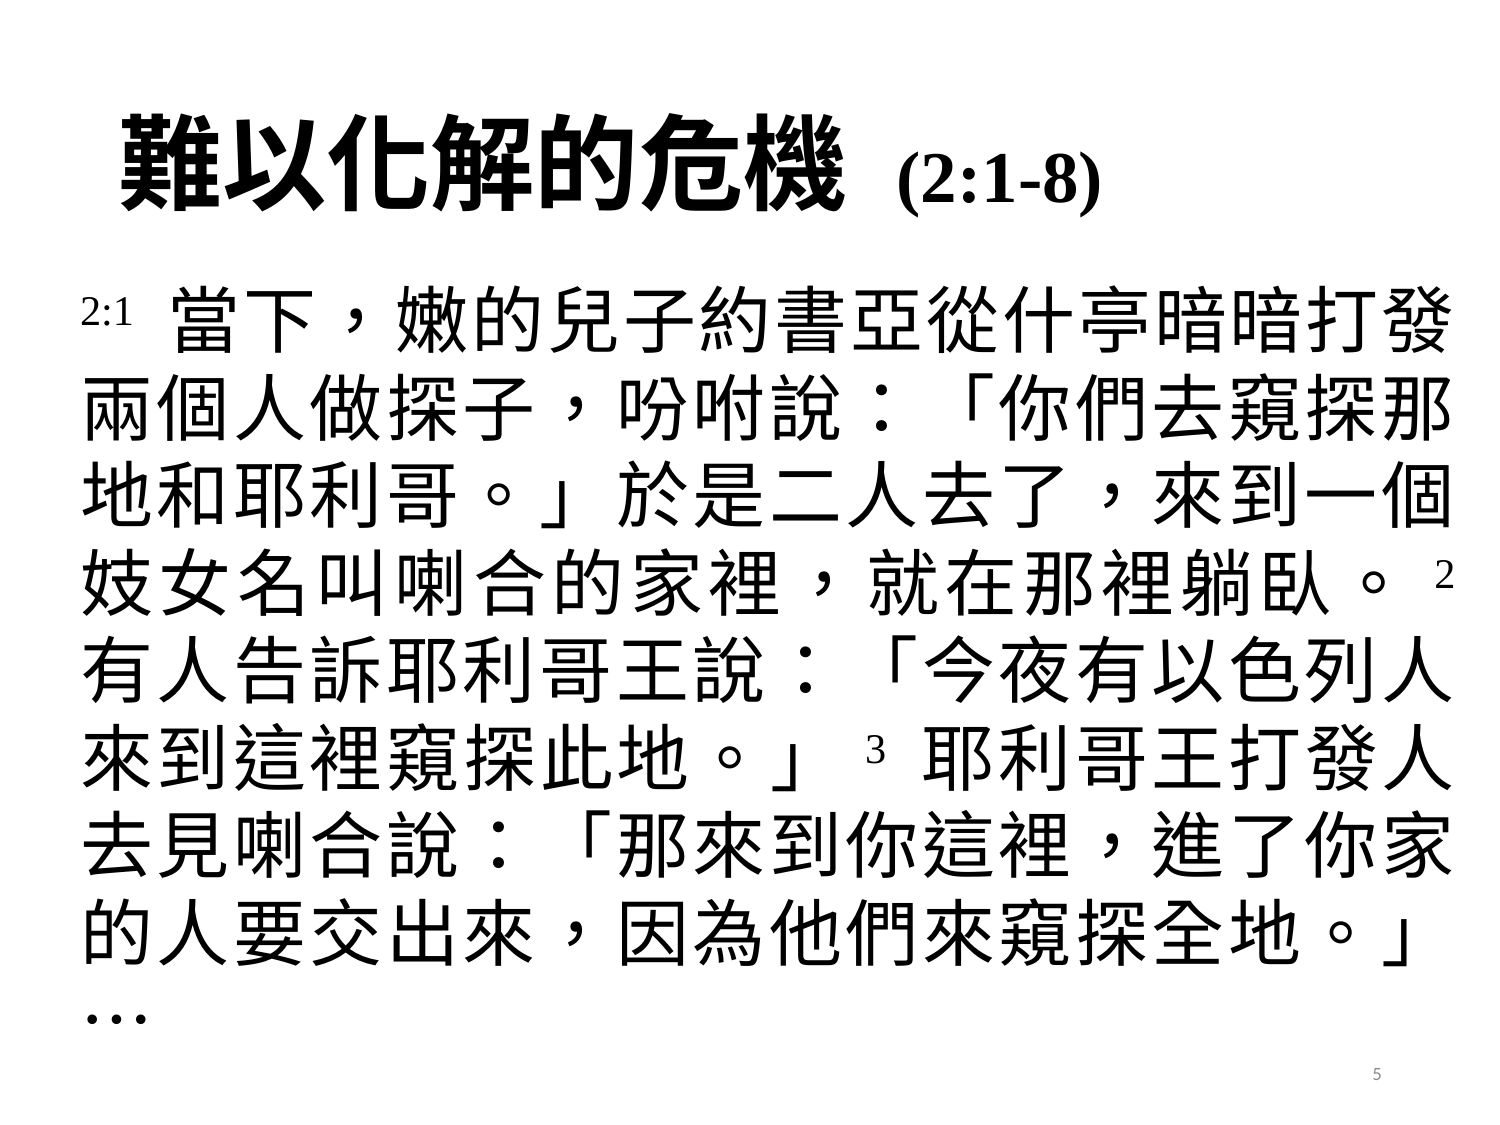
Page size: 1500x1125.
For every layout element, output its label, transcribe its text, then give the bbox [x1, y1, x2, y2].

slide_number 5 [1059, 1042, 1397, 1103]
title 難以化解的危機 (2:1-8) [103, 59, 1397, 267]
list 2:1 當下，嫩的兒子約書亞從什亭暗暗打發兩個人做探子，吩咐說：「你們去窺探那地和耶利哥。」於是二人去了，來到一個妓女名叫喇合的家裡，就在那裡躺臥。2 有人告訴耶利哥王說：「今夜有以色列人來到這裡窺探此地。」3 耶利哥王打發人去見喇合說：「那來到你這裡，進了你家的人要交出來，因為他們來窺探全地。」… [64, 267, 1471, 1125]
